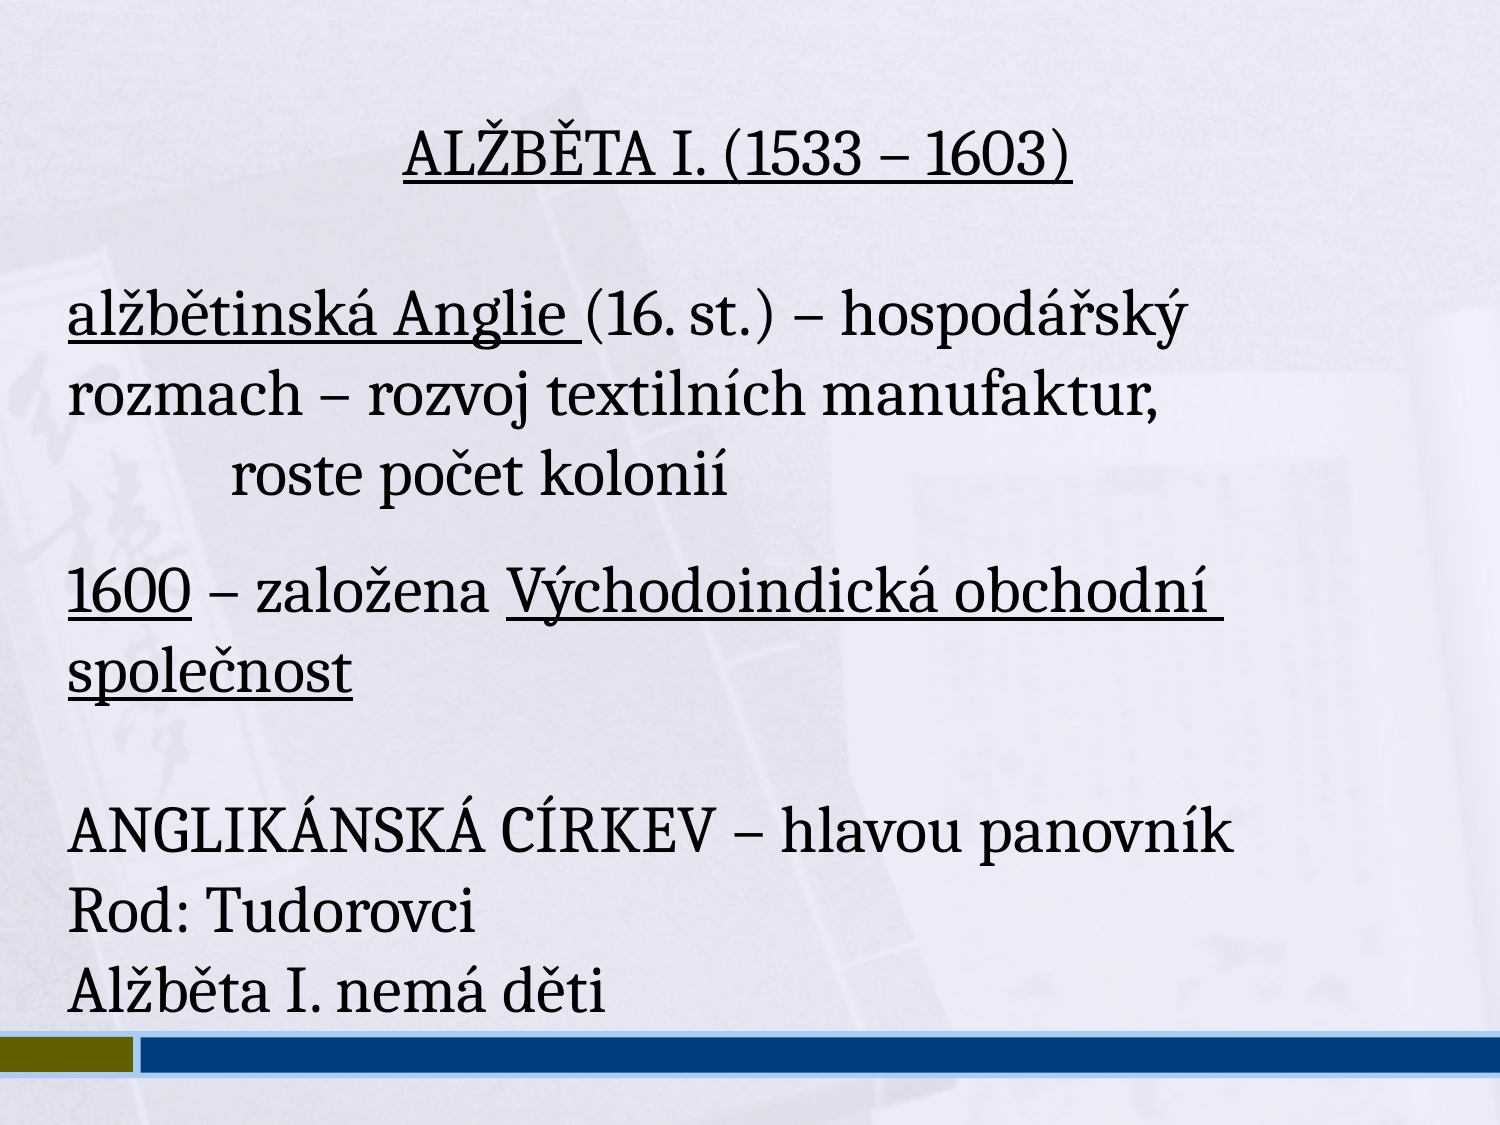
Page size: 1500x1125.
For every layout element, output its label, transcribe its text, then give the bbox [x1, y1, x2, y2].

text_box 1600 – založena Východoindická obchodní společnost ANGLIKÁNSKÁ CÍRKEV – hlavou panovník Rod: Tudorovci Alžběta I. nemá děti [53, 538, 1446, 1034]
text_box ALŽBĚTA I. (1533 – 1603) alžbětinská Anglie (16. st.) – hospodářský rozmach – rozvoj textilních manufaktur, roste počet kolonií [53, 101, 1424, 517]
